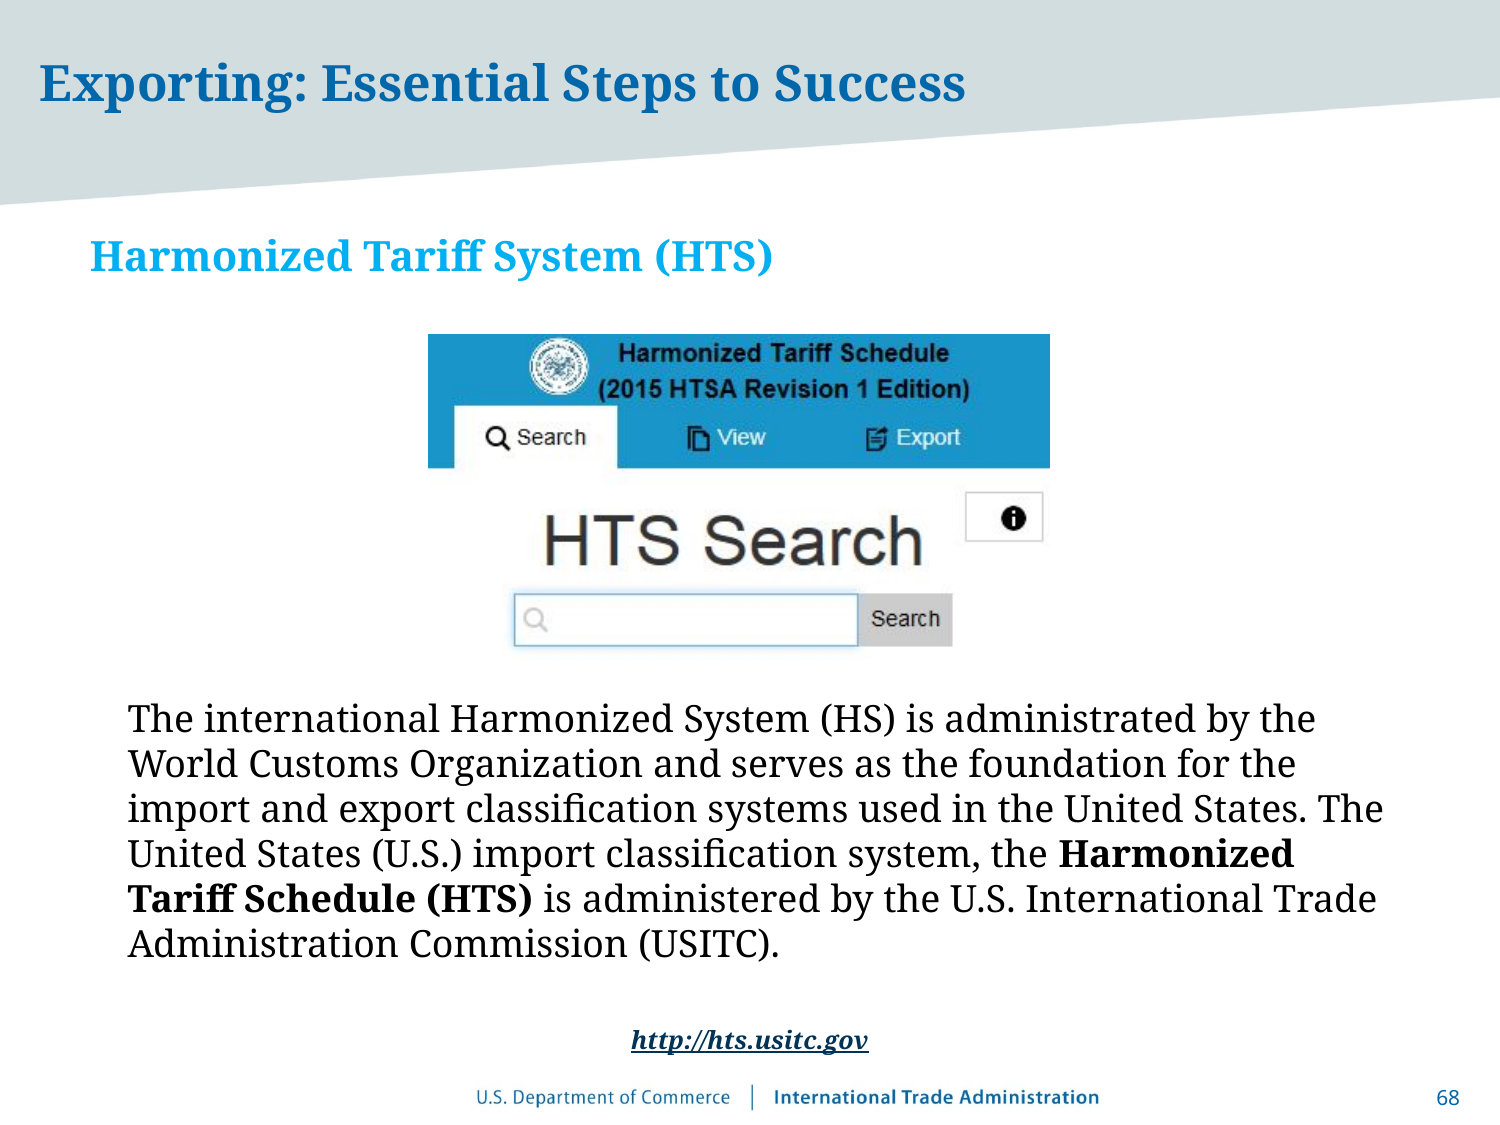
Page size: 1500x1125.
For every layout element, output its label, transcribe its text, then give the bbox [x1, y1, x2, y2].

picture [0, 0, 1500, 1125]
list The international Harmonized System (HS) is administrated by the World Customs Organization and serves as the foundation for the import and export classification systems used in the United States. The United States (U.S.) import classification system, the Harmonized Tariff Schedule (HTS) is administered by the U.S. International Trade Administration Commission (USITC). [112, 687, 1425, 988]
title Exporting: Essential Steps to Success [24, 24, 1213, 138]
text_box Harmonized Tariff System (HTS) [75, 221, 875, 287]
slide_number 68 [1299, 1076, 1476, 1125]
text_box http://hts.usitc.gov [218, 1016, 1282, 1066]
